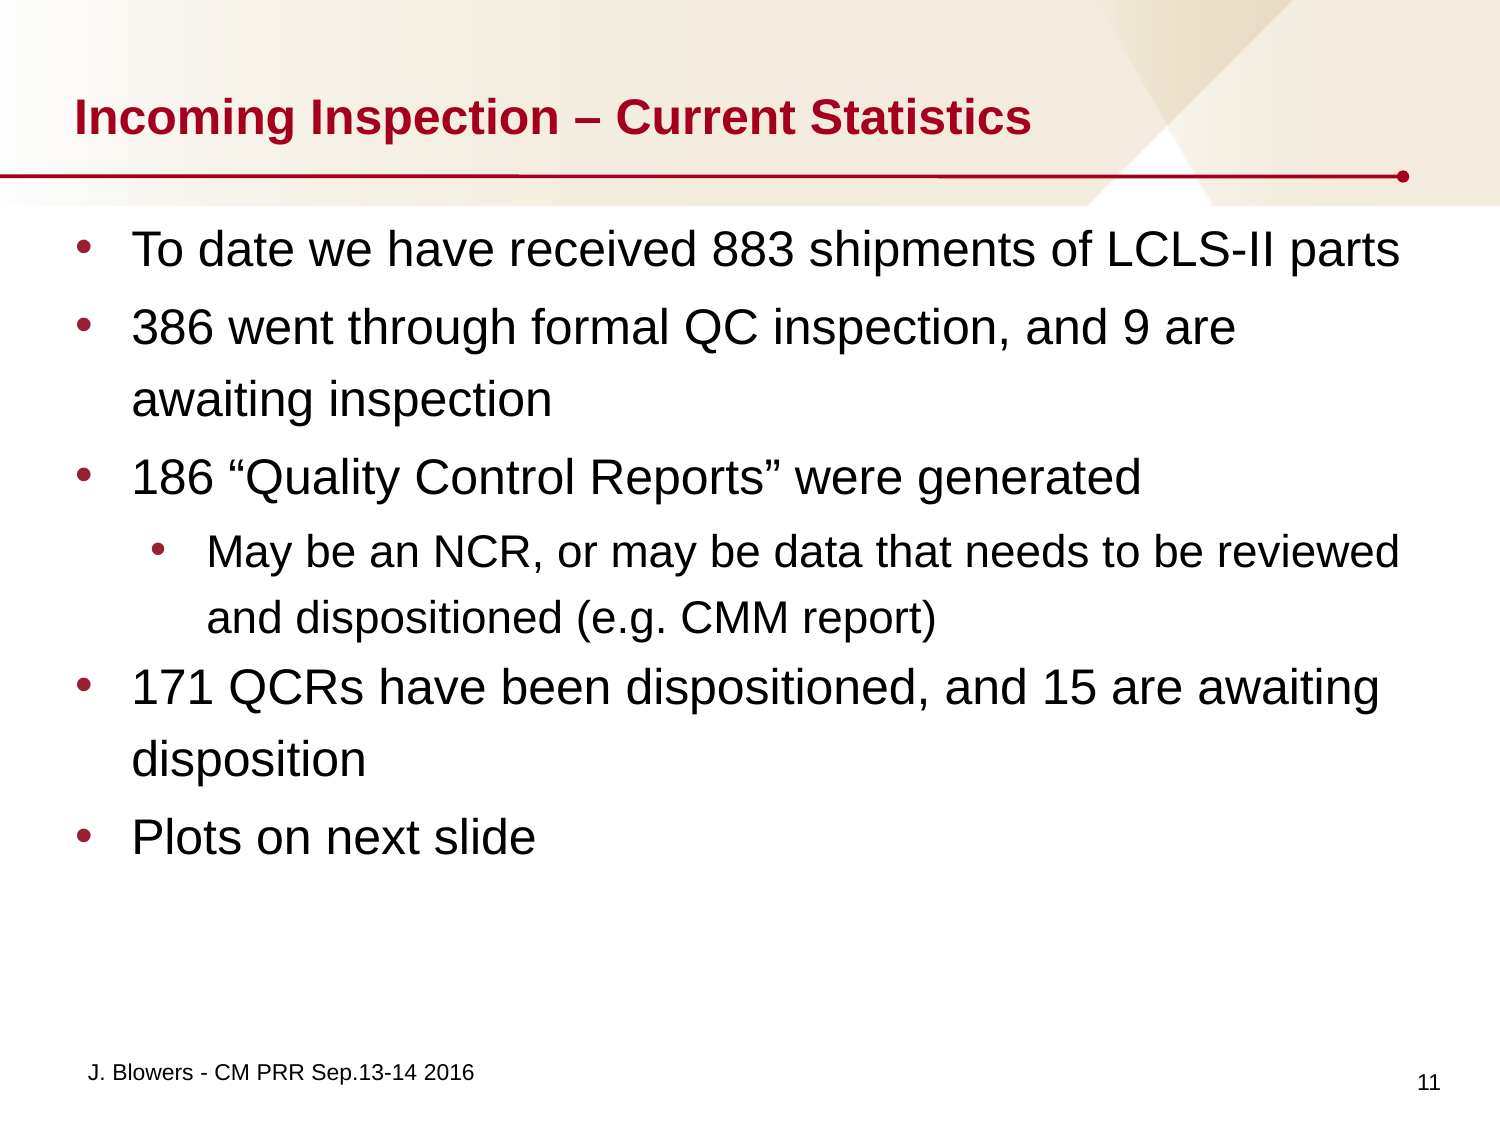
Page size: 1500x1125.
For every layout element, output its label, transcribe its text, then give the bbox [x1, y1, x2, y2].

slide_number 11 [1405, 1036, 1458, 1125]
footer J. Blowers - CM PRR Sep.13-14 2016 [73, 1050, 750, 1102]
picture [0, 0, 1500, 206]
title Incoming Inspection – Current Statistics [74, 21, 1404, 145]
list To date we have received 883 shipments of LCLS-II parts 386 went through formal QC inspection, and 9 are awaiting inspection 186 “Quality Control Reports” were generated May be an NCR, or may be data that needs to be reviewed and dispositioned (e.g. CMM report) 171 QCRs have been dispositioned, and 15 are awaiting disposition Plots on next slide [75, 203, 1406, 1035]
